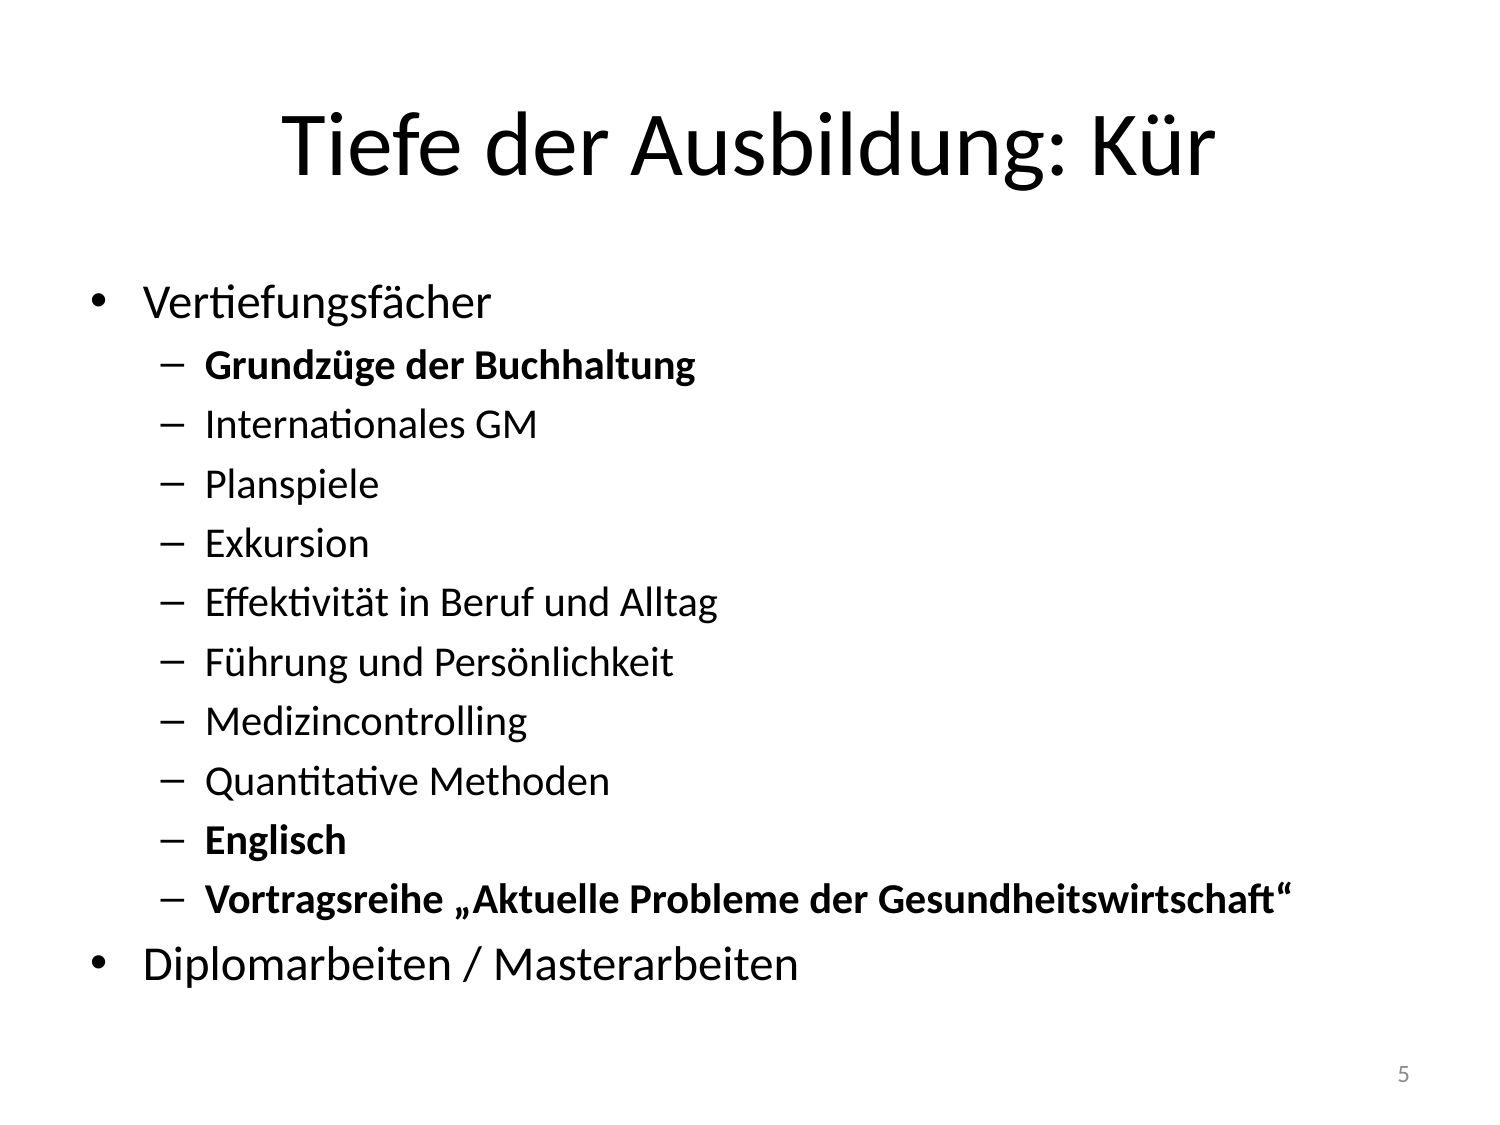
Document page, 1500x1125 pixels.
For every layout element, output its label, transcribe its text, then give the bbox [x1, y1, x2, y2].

slide_number 5 [1074, 1042, 1425, 1103]
list Vertiefungsfächer Grundzüge der Buchhaltung Internationales GM Planspiele Exkursion Effektivität in Beruf und Alltag Führung und Persönlichkeit Medizincontrolling Quantitative Methoden Englisch Vortragsreihe „Aktuelle Probleme der Gesundheitswirtschaft“ Diplomarbeiten / Masterarbeiten [75, 262, 1425, 1005]
title Tiefe der Ausbildung: Kür [75, 45, 1425, 233]
